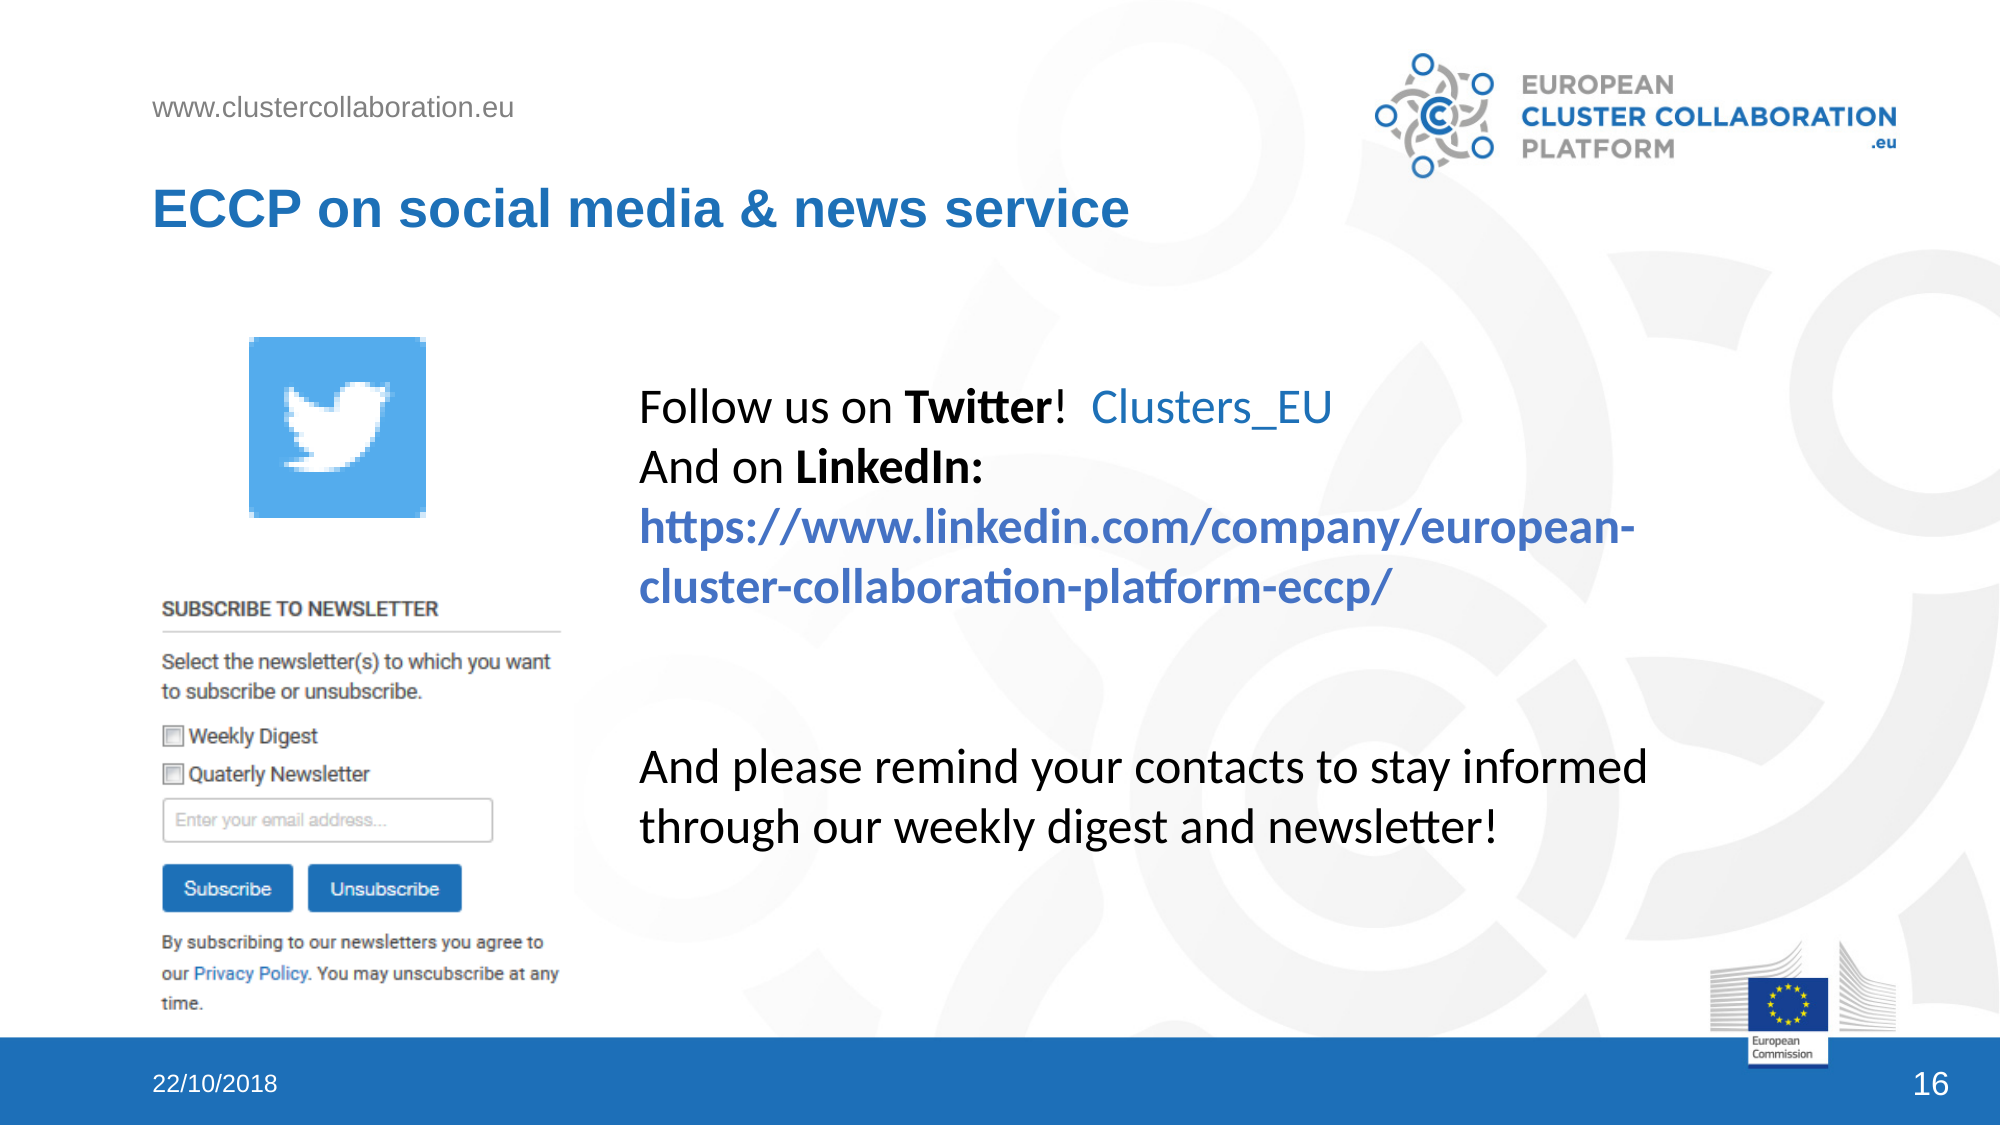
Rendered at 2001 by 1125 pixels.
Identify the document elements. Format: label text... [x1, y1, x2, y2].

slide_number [137, 1041, 315, 1124]
slide_number 16 [1862, 1041, 2000, 1124]
picture [0, 0, 2000, 1125]
title ECCP on social media & news service [137, 171, 1863, 249]
text_box Follow us on Twitter! Clusters_EU And on LinkedIn: https://www.linkedin.com/company/european-cluster-collaboration-platform-eccp/ And please remind your contacts to stay informed through our weekly digest and newsletter! [624, 366, 1688, 1041]
